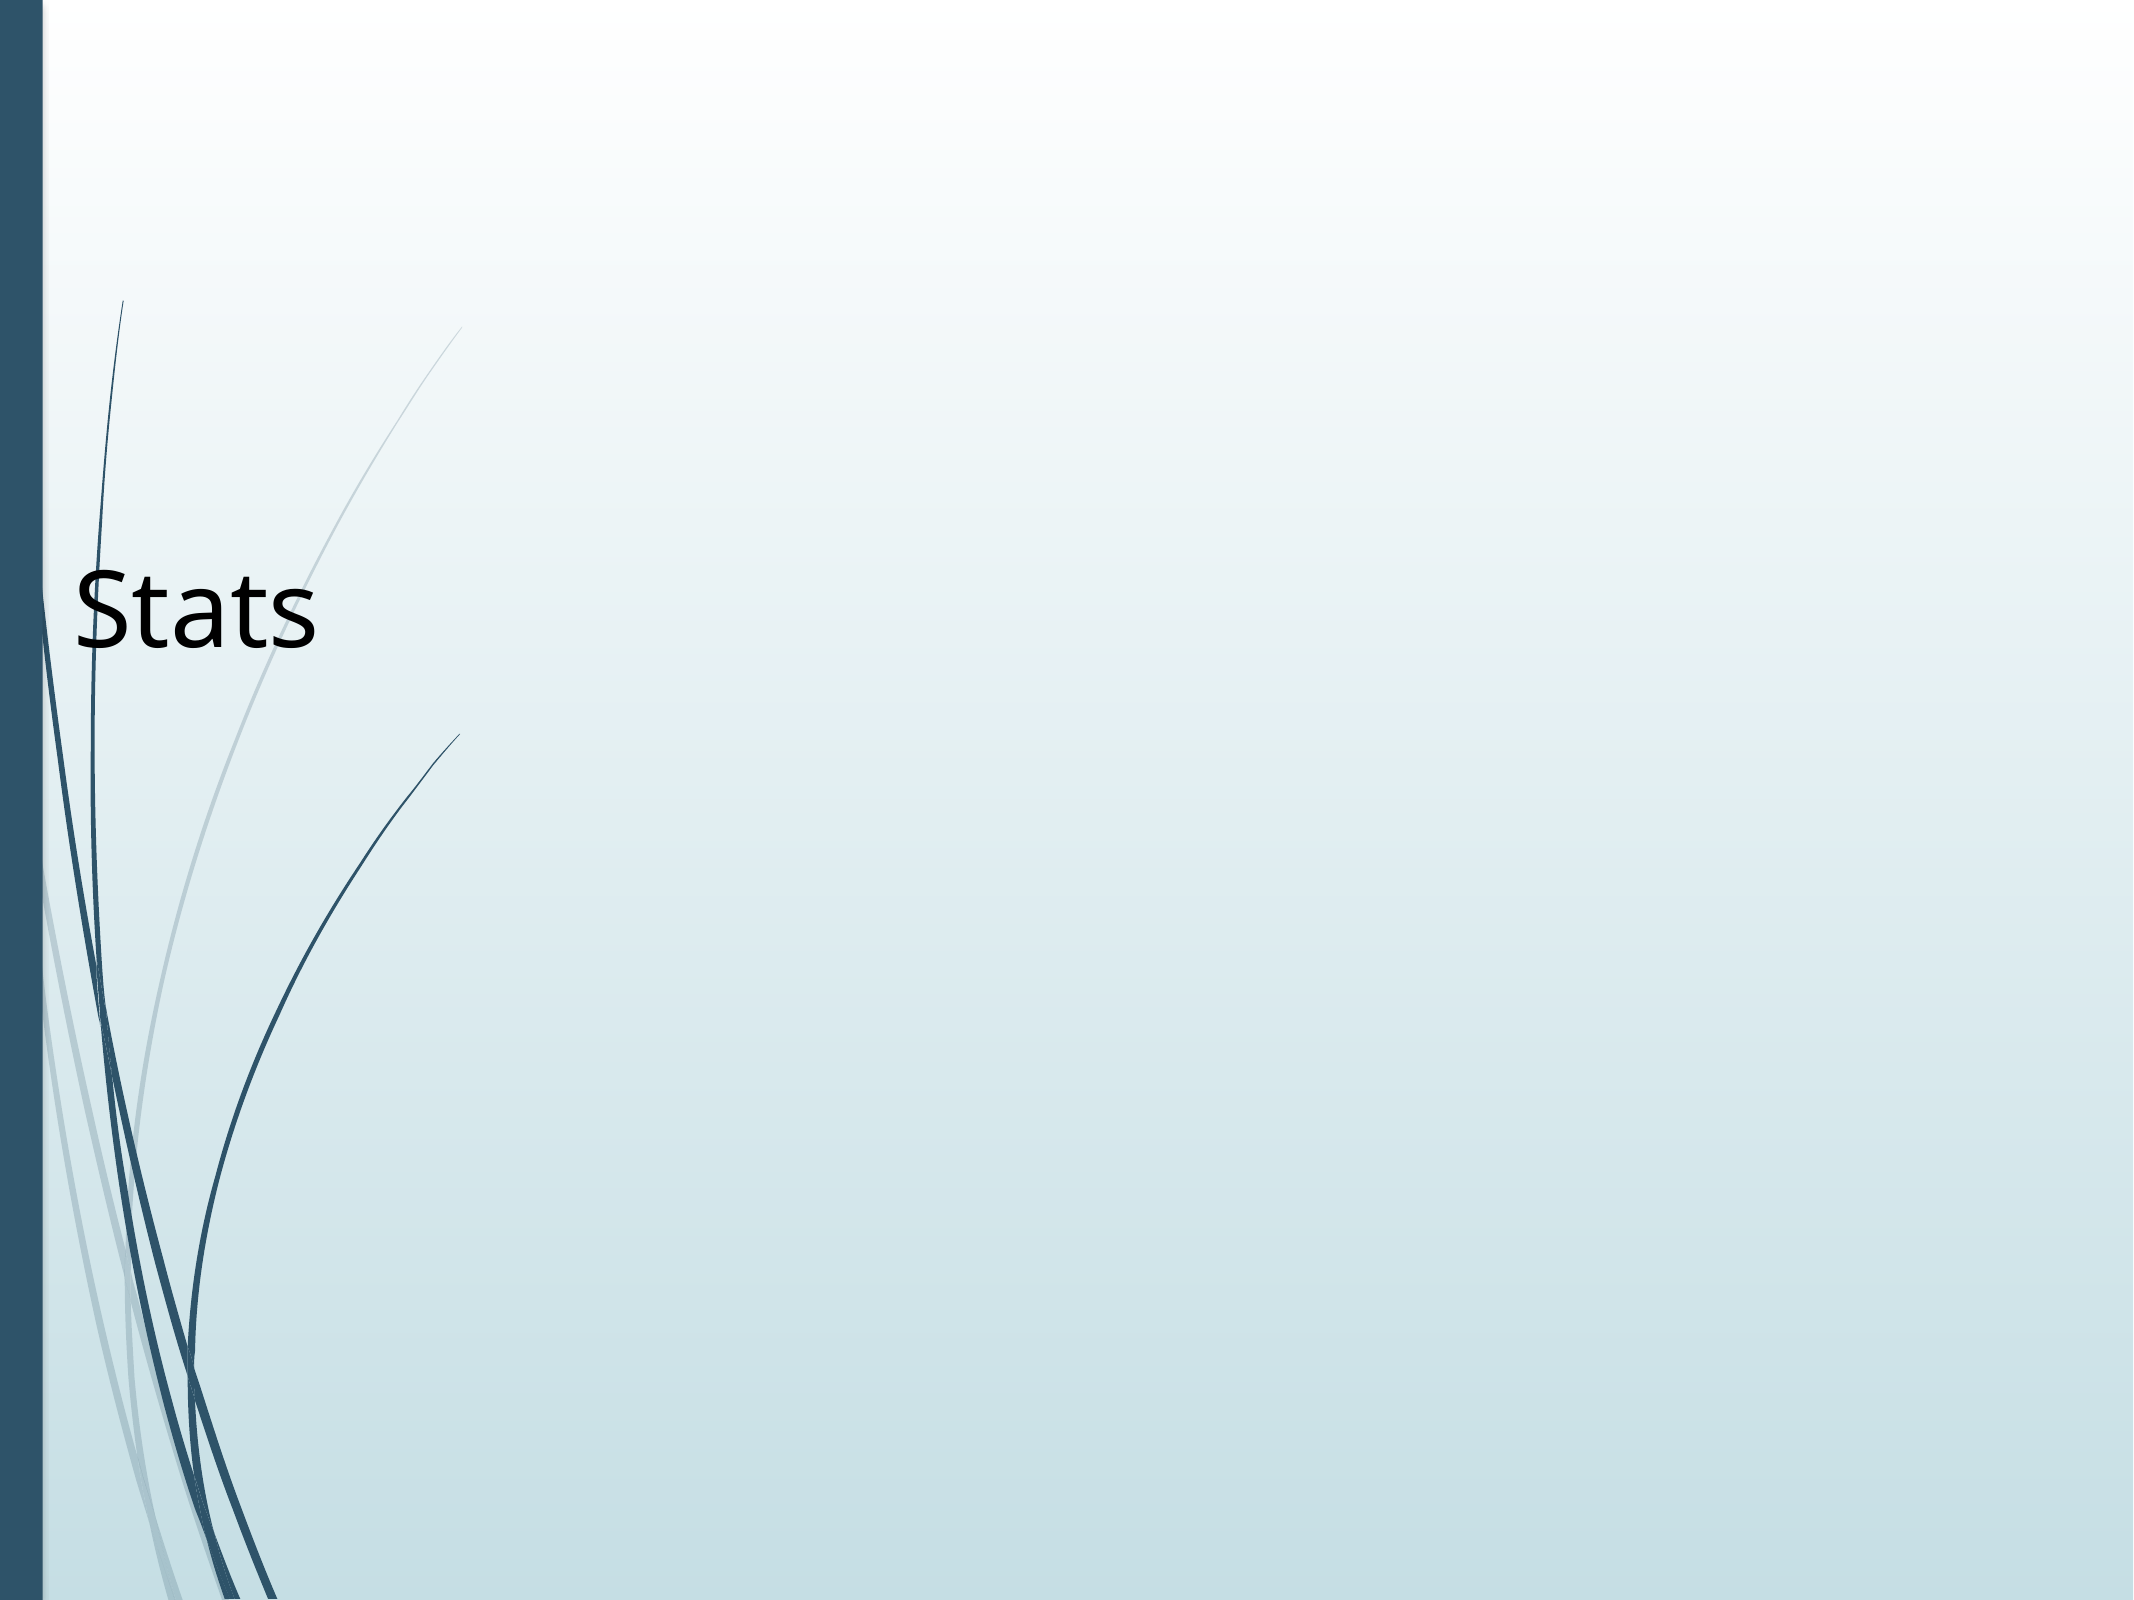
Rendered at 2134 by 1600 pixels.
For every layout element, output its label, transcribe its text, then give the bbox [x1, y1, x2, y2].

title Stats [58, 533, 2075, 1065]
